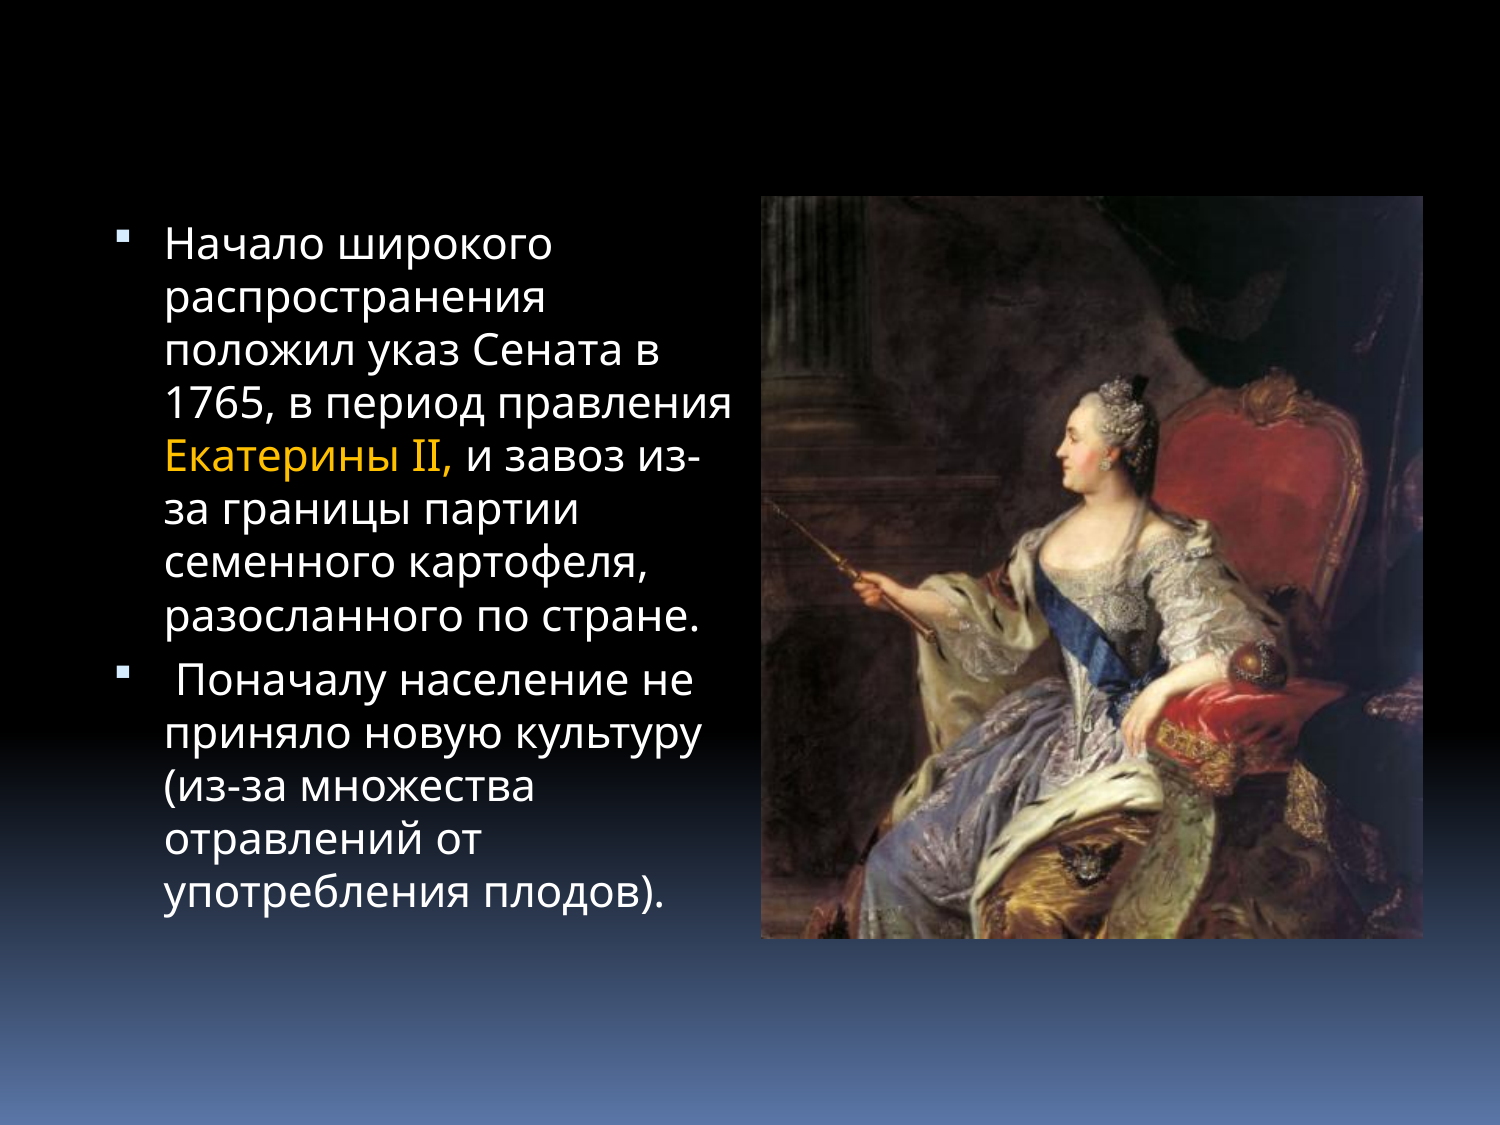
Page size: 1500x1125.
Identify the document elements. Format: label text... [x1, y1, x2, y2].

list Начало широкого распространения положил указ Сената в 1765, в период правления Екатерины II, и завоз из-за границы партии семенного картофеля, разосланного по стране. Поначалу население не приняло новую культуру (из-за множества отравлений от употребления плодов). [88, 208, 750, 1033]
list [761, 195, 1423, 940]
